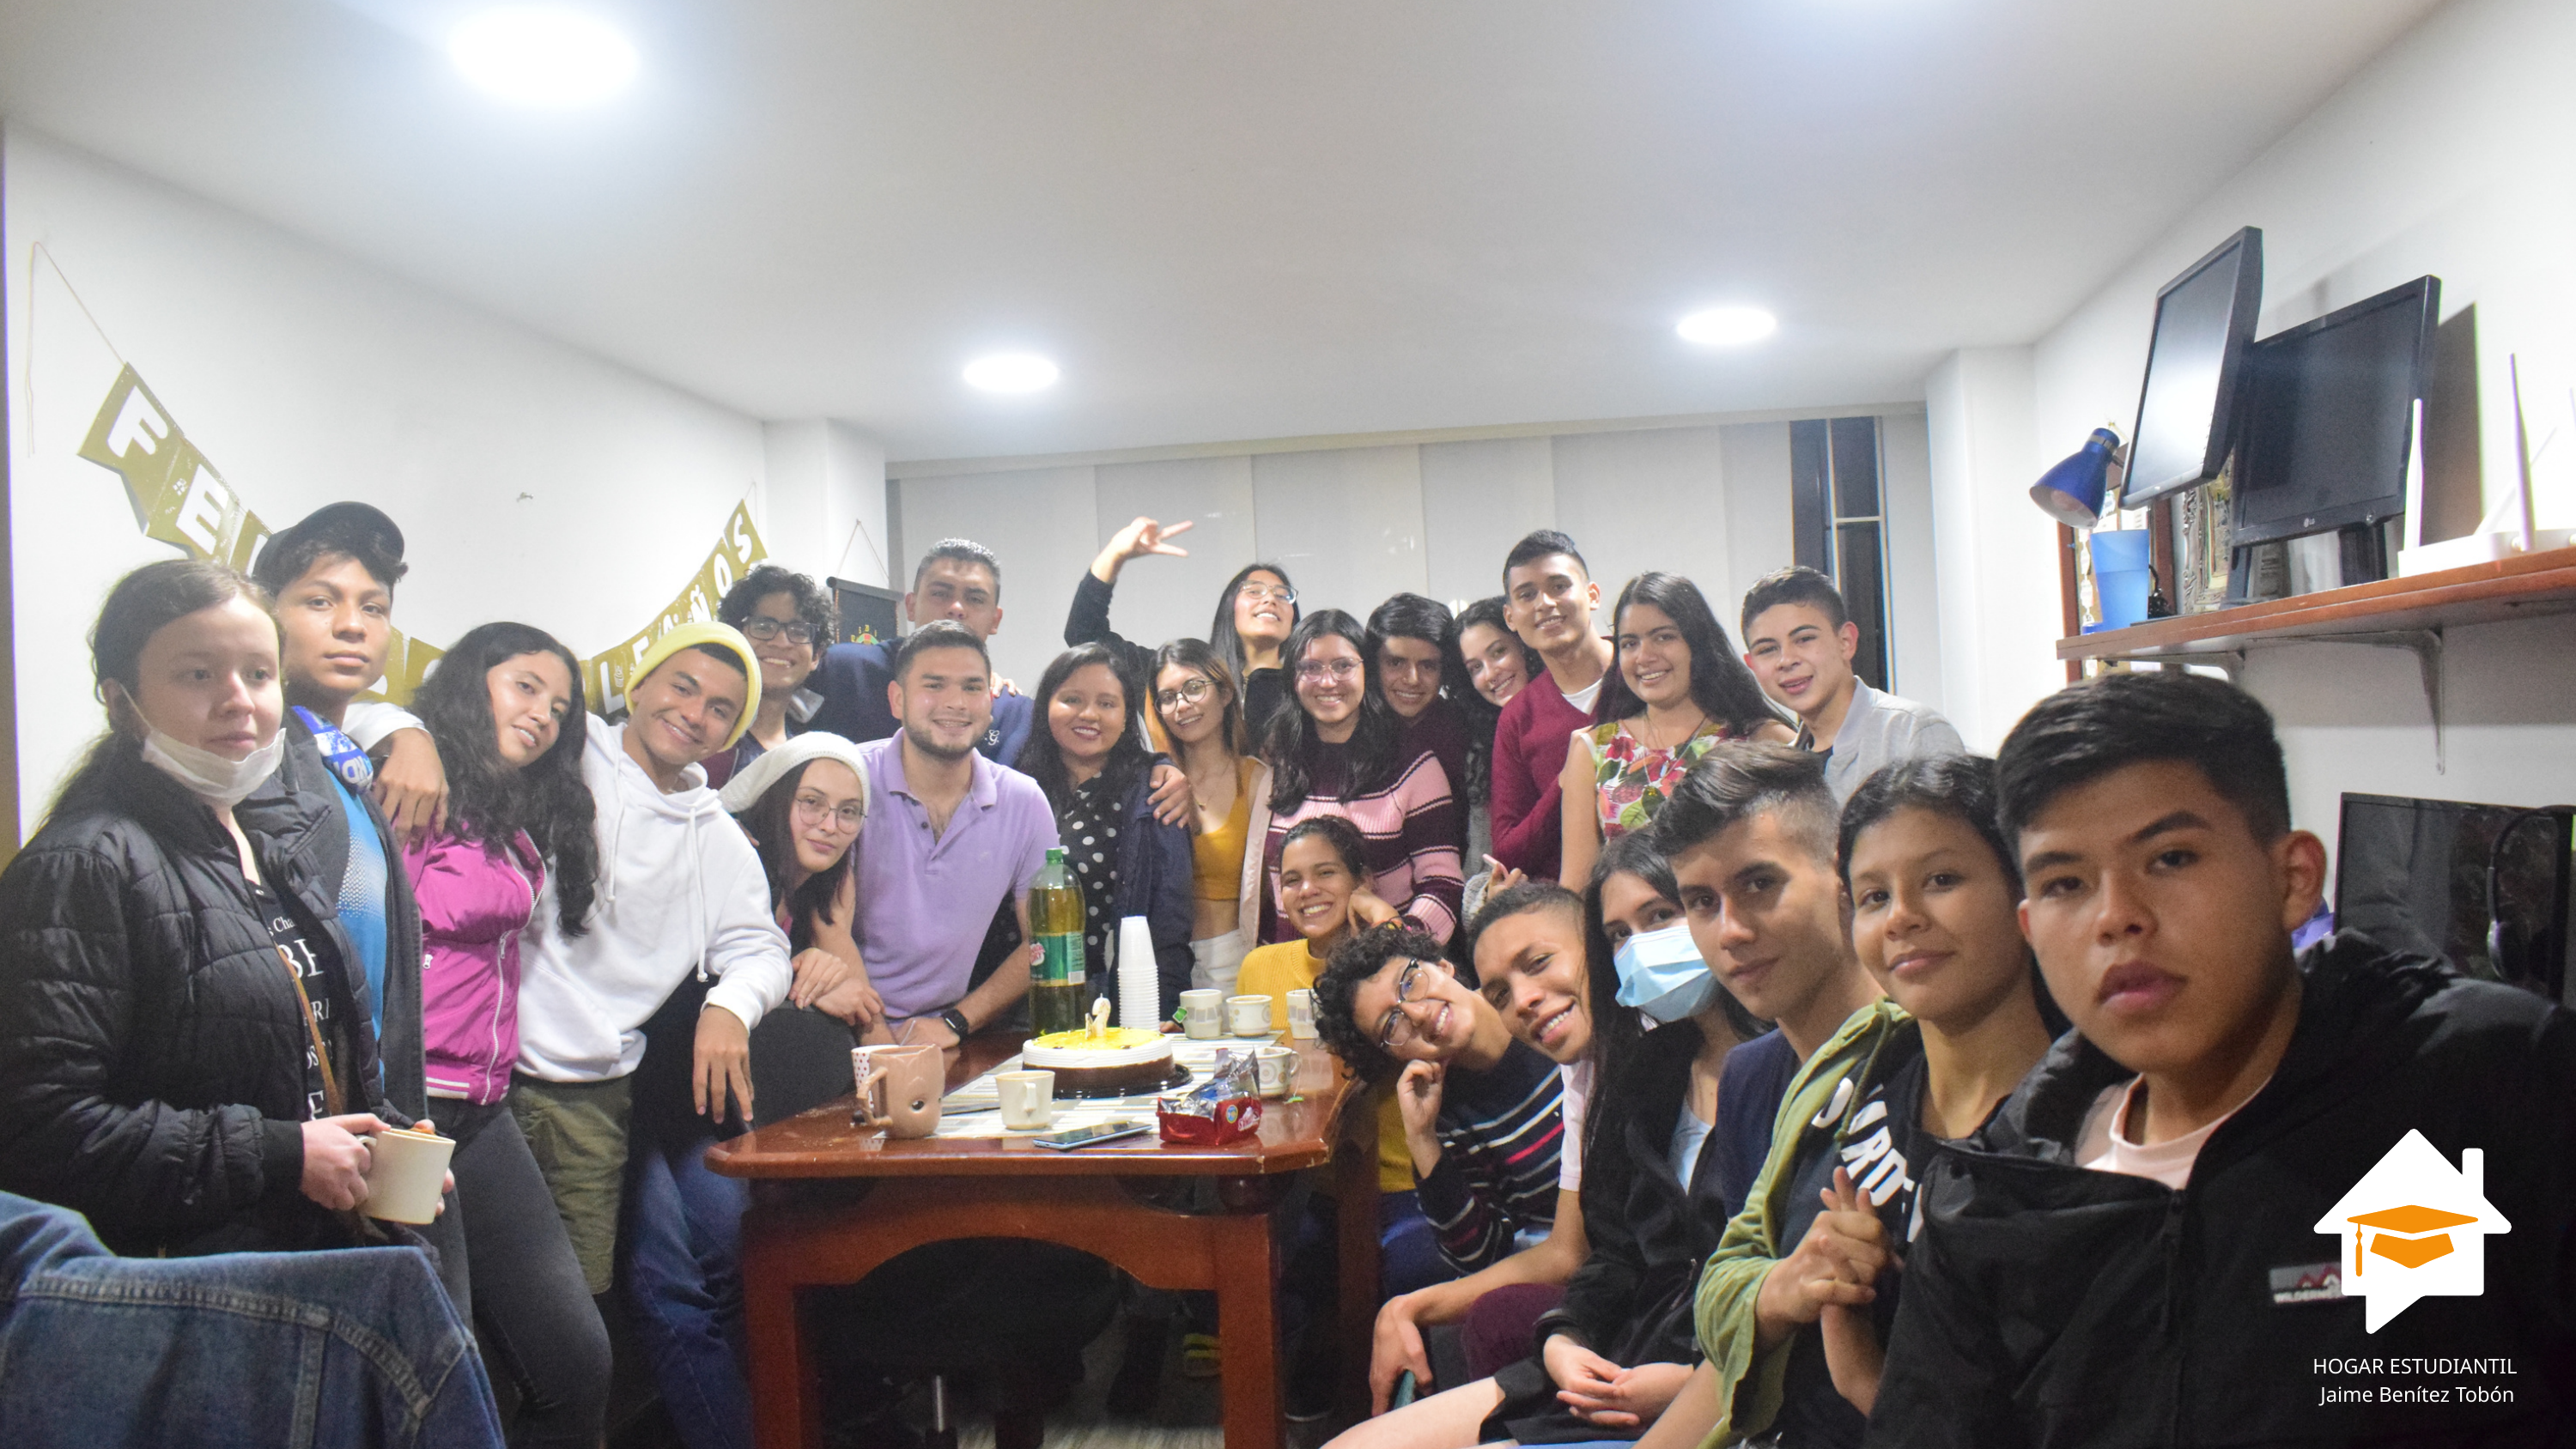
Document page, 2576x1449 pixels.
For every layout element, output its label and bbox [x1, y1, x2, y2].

text_box [0, 0, 2576, 1449]
text_box [2308, 1124, 2527, 1404]
